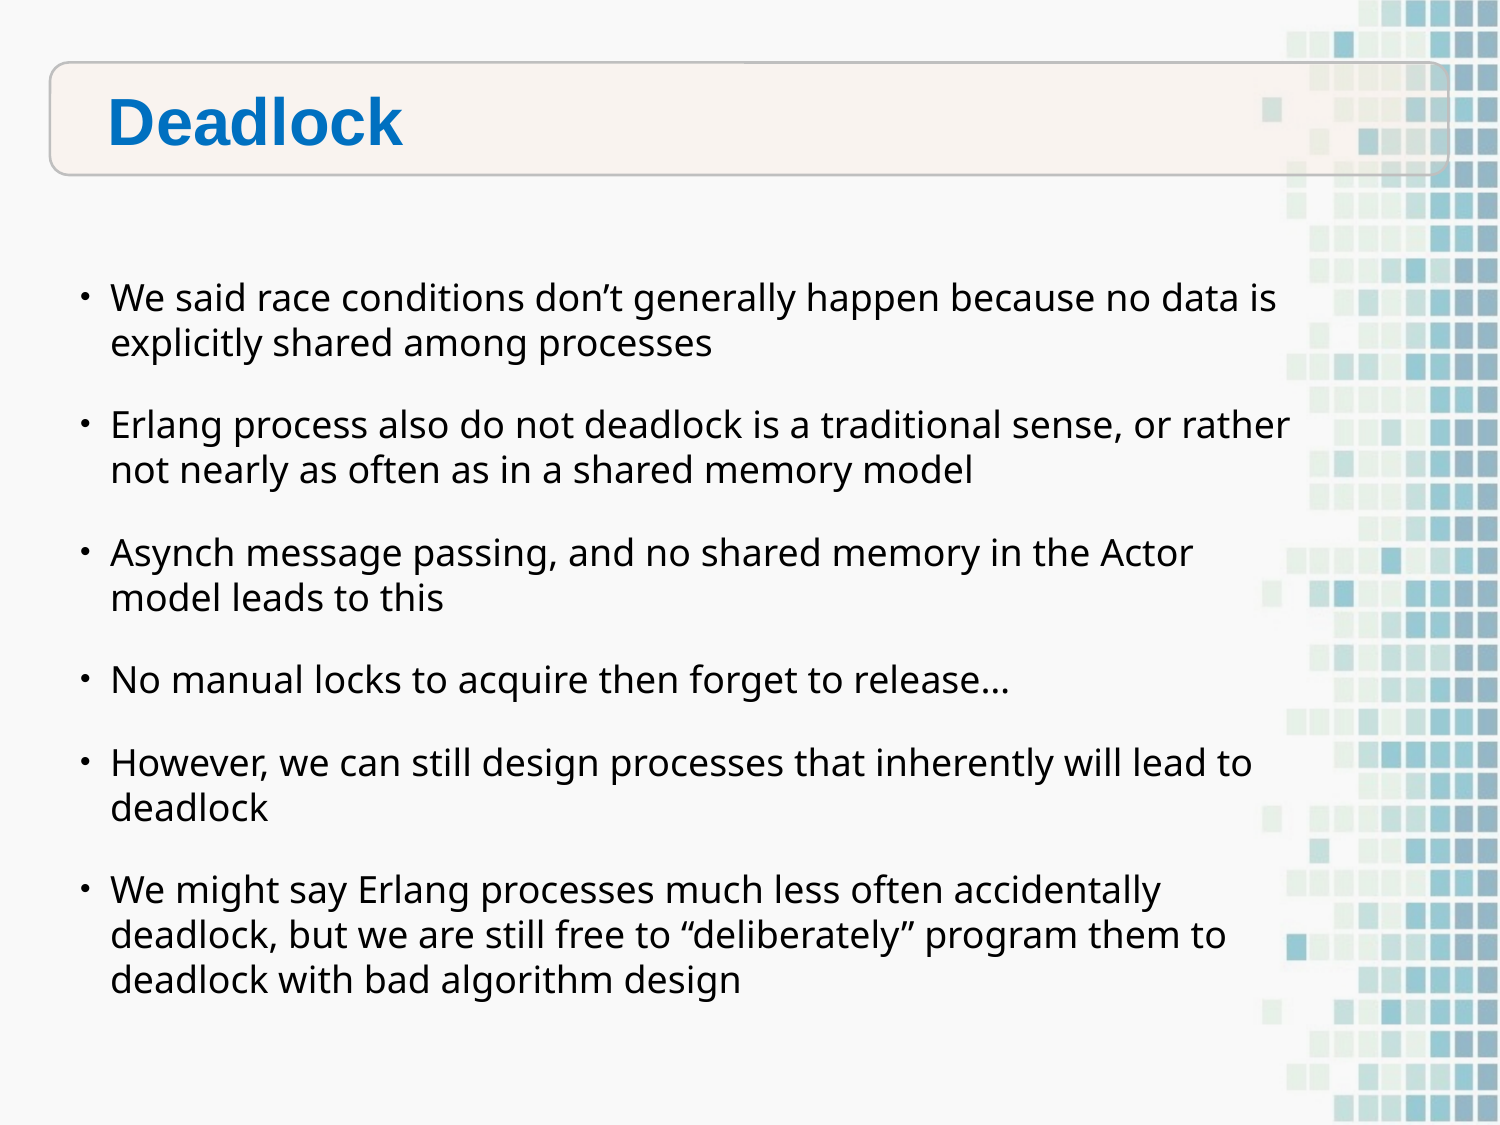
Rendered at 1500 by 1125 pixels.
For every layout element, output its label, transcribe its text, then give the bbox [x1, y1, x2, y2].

list Deadlock [75, 62, 1449, 175]
text_box We said race conditions don’t generally happen because no data is explicitly shared among processes Erlang process also do not deadlock is a traditional sense, or rather not nearly as often as in a shared memory model Asynch message passing, and no shared memory in the Actor model leads to this No manual locks to acquire then forget to release… However, we can still design processes that inherently will lead to deadlock We might say Erlang processes much less often accidentally deadlock, but we are still free to “deliberately” program them to deadlock with bad algorithm design [49, 212, 1325, 1063]
picture [0, 0, 1500, 1125]
text_box [48, 61, 1436, 177]
